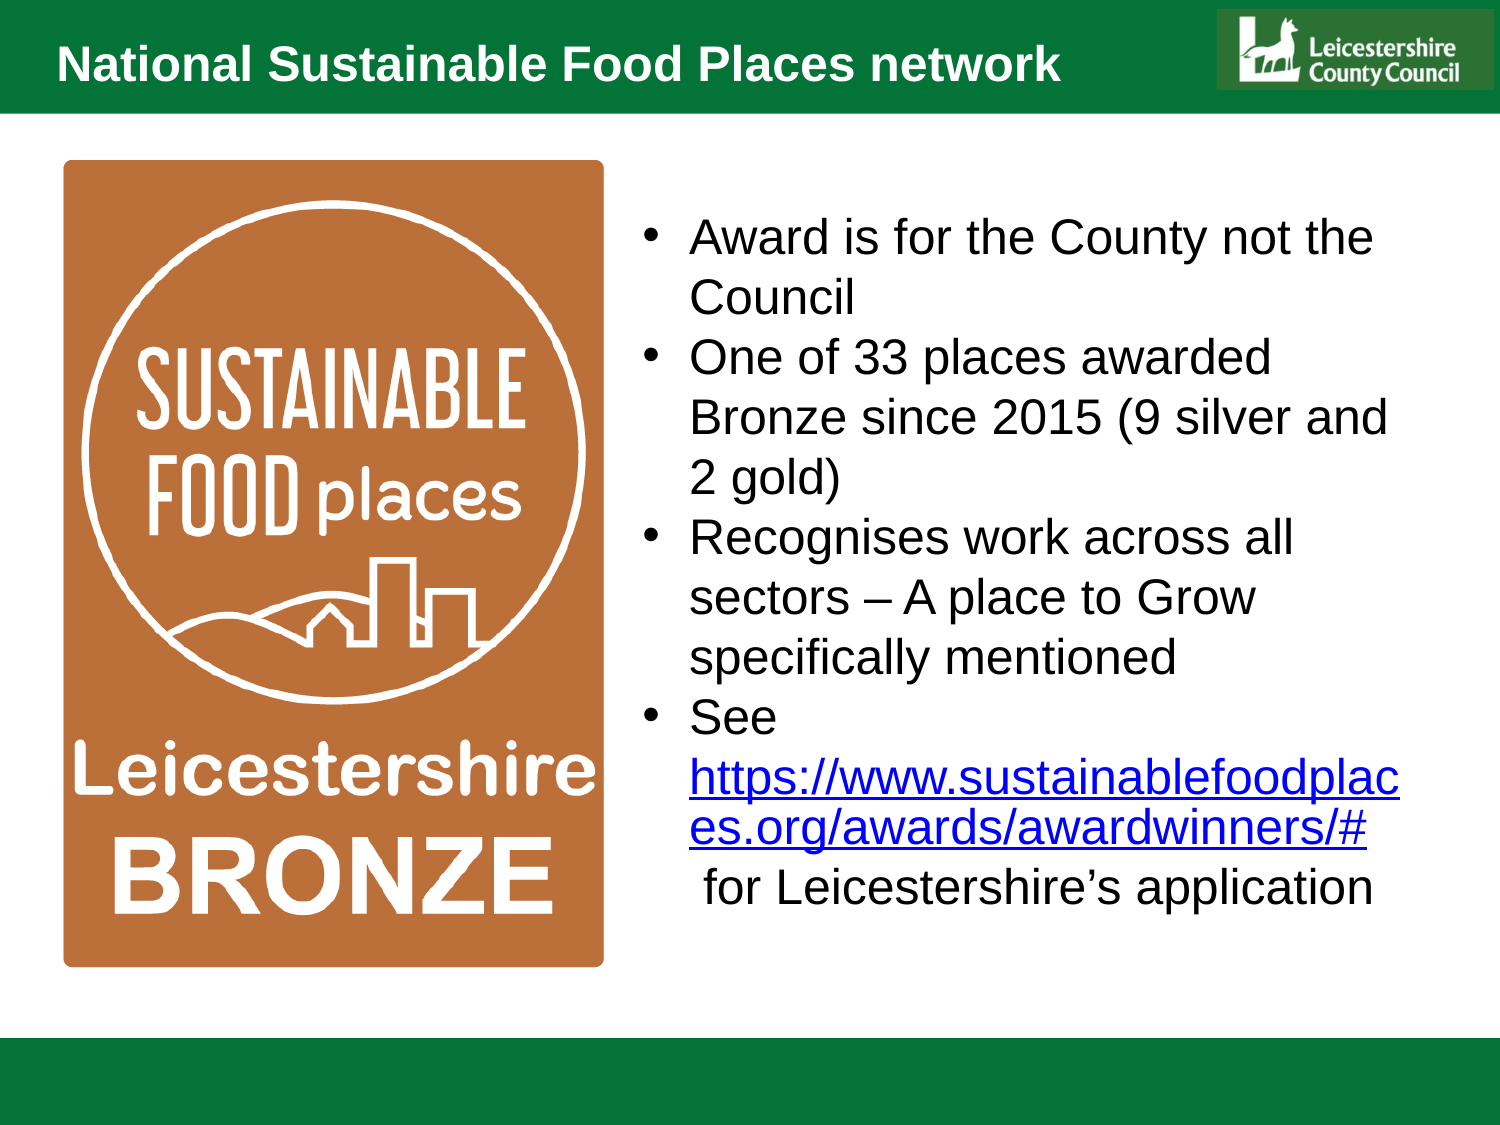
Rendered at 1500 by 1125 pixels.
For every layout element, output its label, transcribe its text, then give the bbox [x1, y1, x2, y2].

title National Sustainable Food Places network [41, 23, 1087, 196]
picture [1216, 9, 1495, 90]
text_box Award is for the County not the Council One of 33 places awarded Bronze since 2015 (9 silver and 2 gold) Recognises work across all sectors – A place to Grow specifically mentioned See https://www.sustainablefoodplaces.org/awards/awardwinners/# for Leicestershire’s application [629, 196, 1436, 872]
picture [40, 139, 624, 986]
